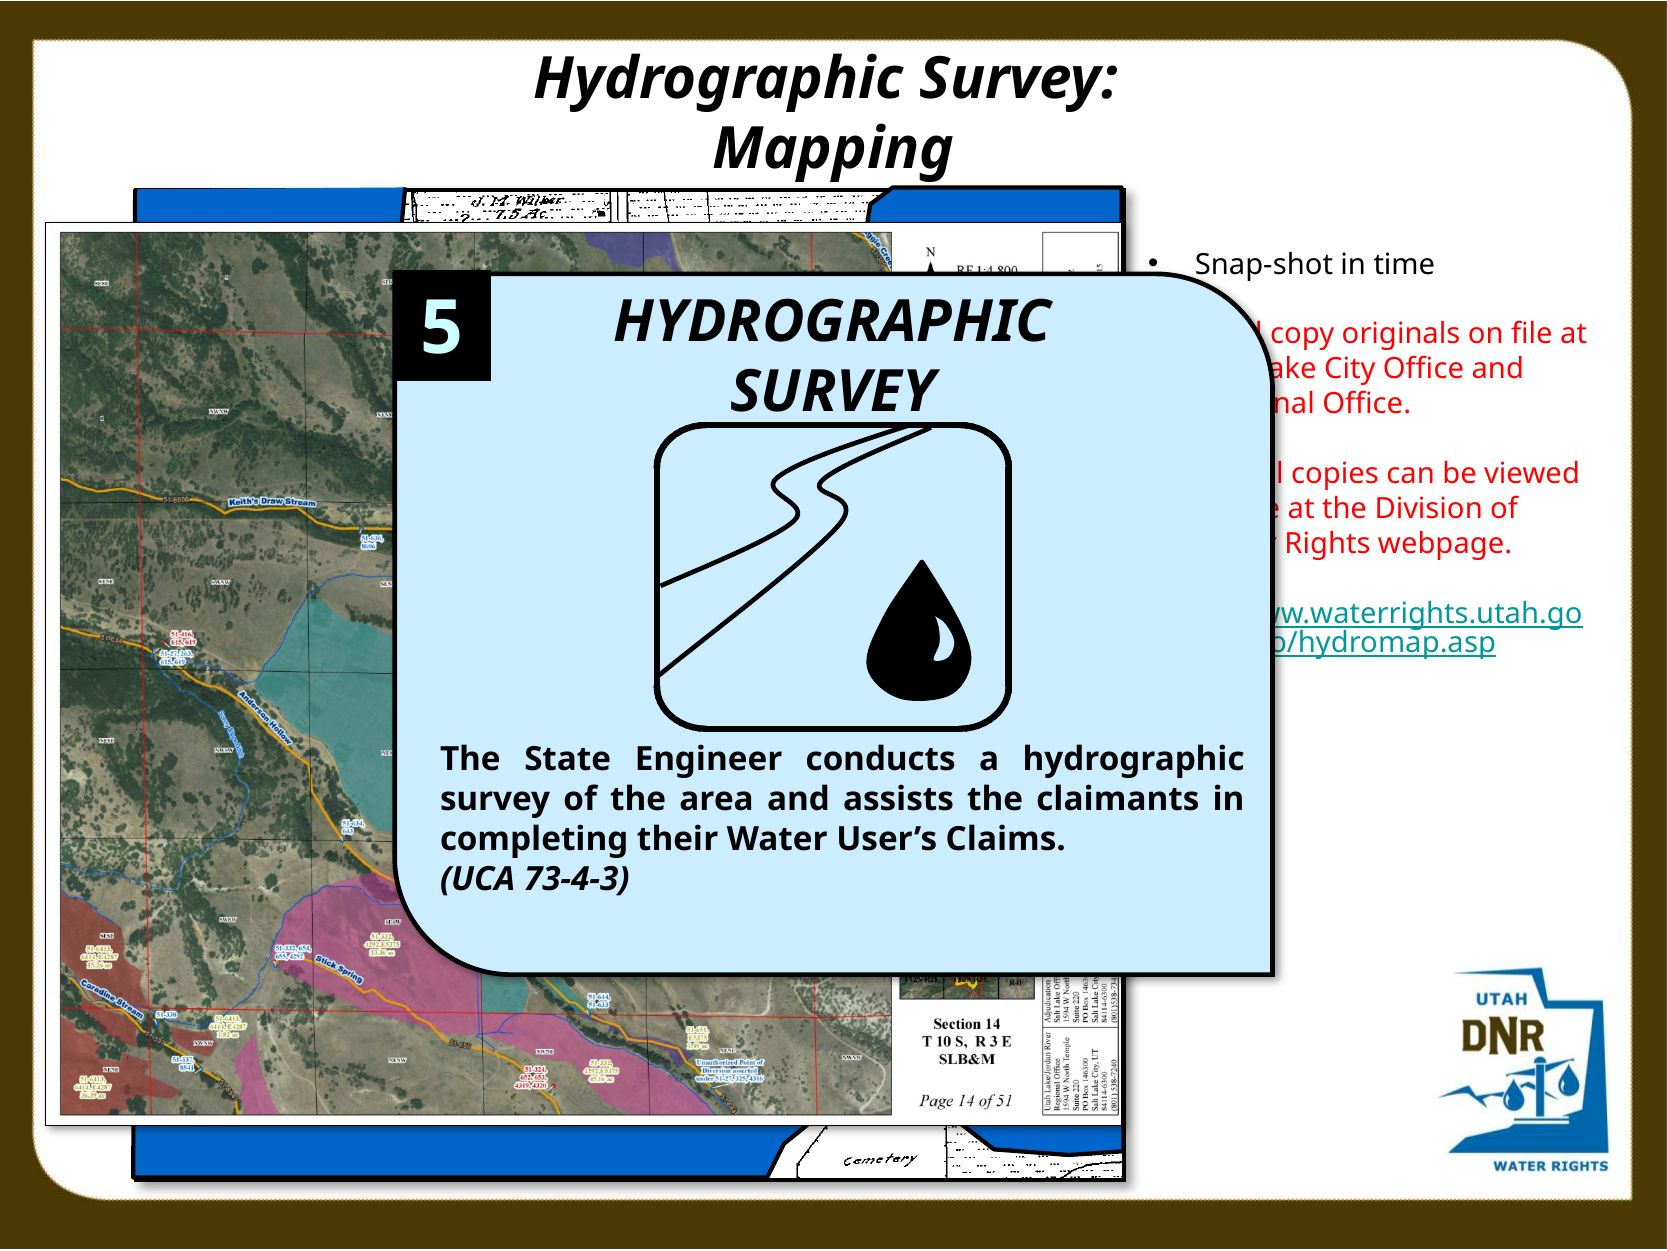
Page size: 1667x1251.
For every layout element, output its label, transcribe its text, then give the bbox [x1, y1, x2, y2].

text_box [393, 270, 1273, 980]
text_box [889, 187, 1122, 191]
picture [0, 1, 1667, 1249]
text_box Snap-shot in time Hard copy originals on file at Salt Lake City Office and Regional Office. Digital copies can be viewed online at the Division of Water Rights webpage. http://www.waterrights.utah.gov/adjdinfo/hydromap.asp [1133, 237, 1609, 712]
text_box [135, 187, 406, 193]
text_box Hydrographic Survey: Mapping [70, 58, 1596, 163]
